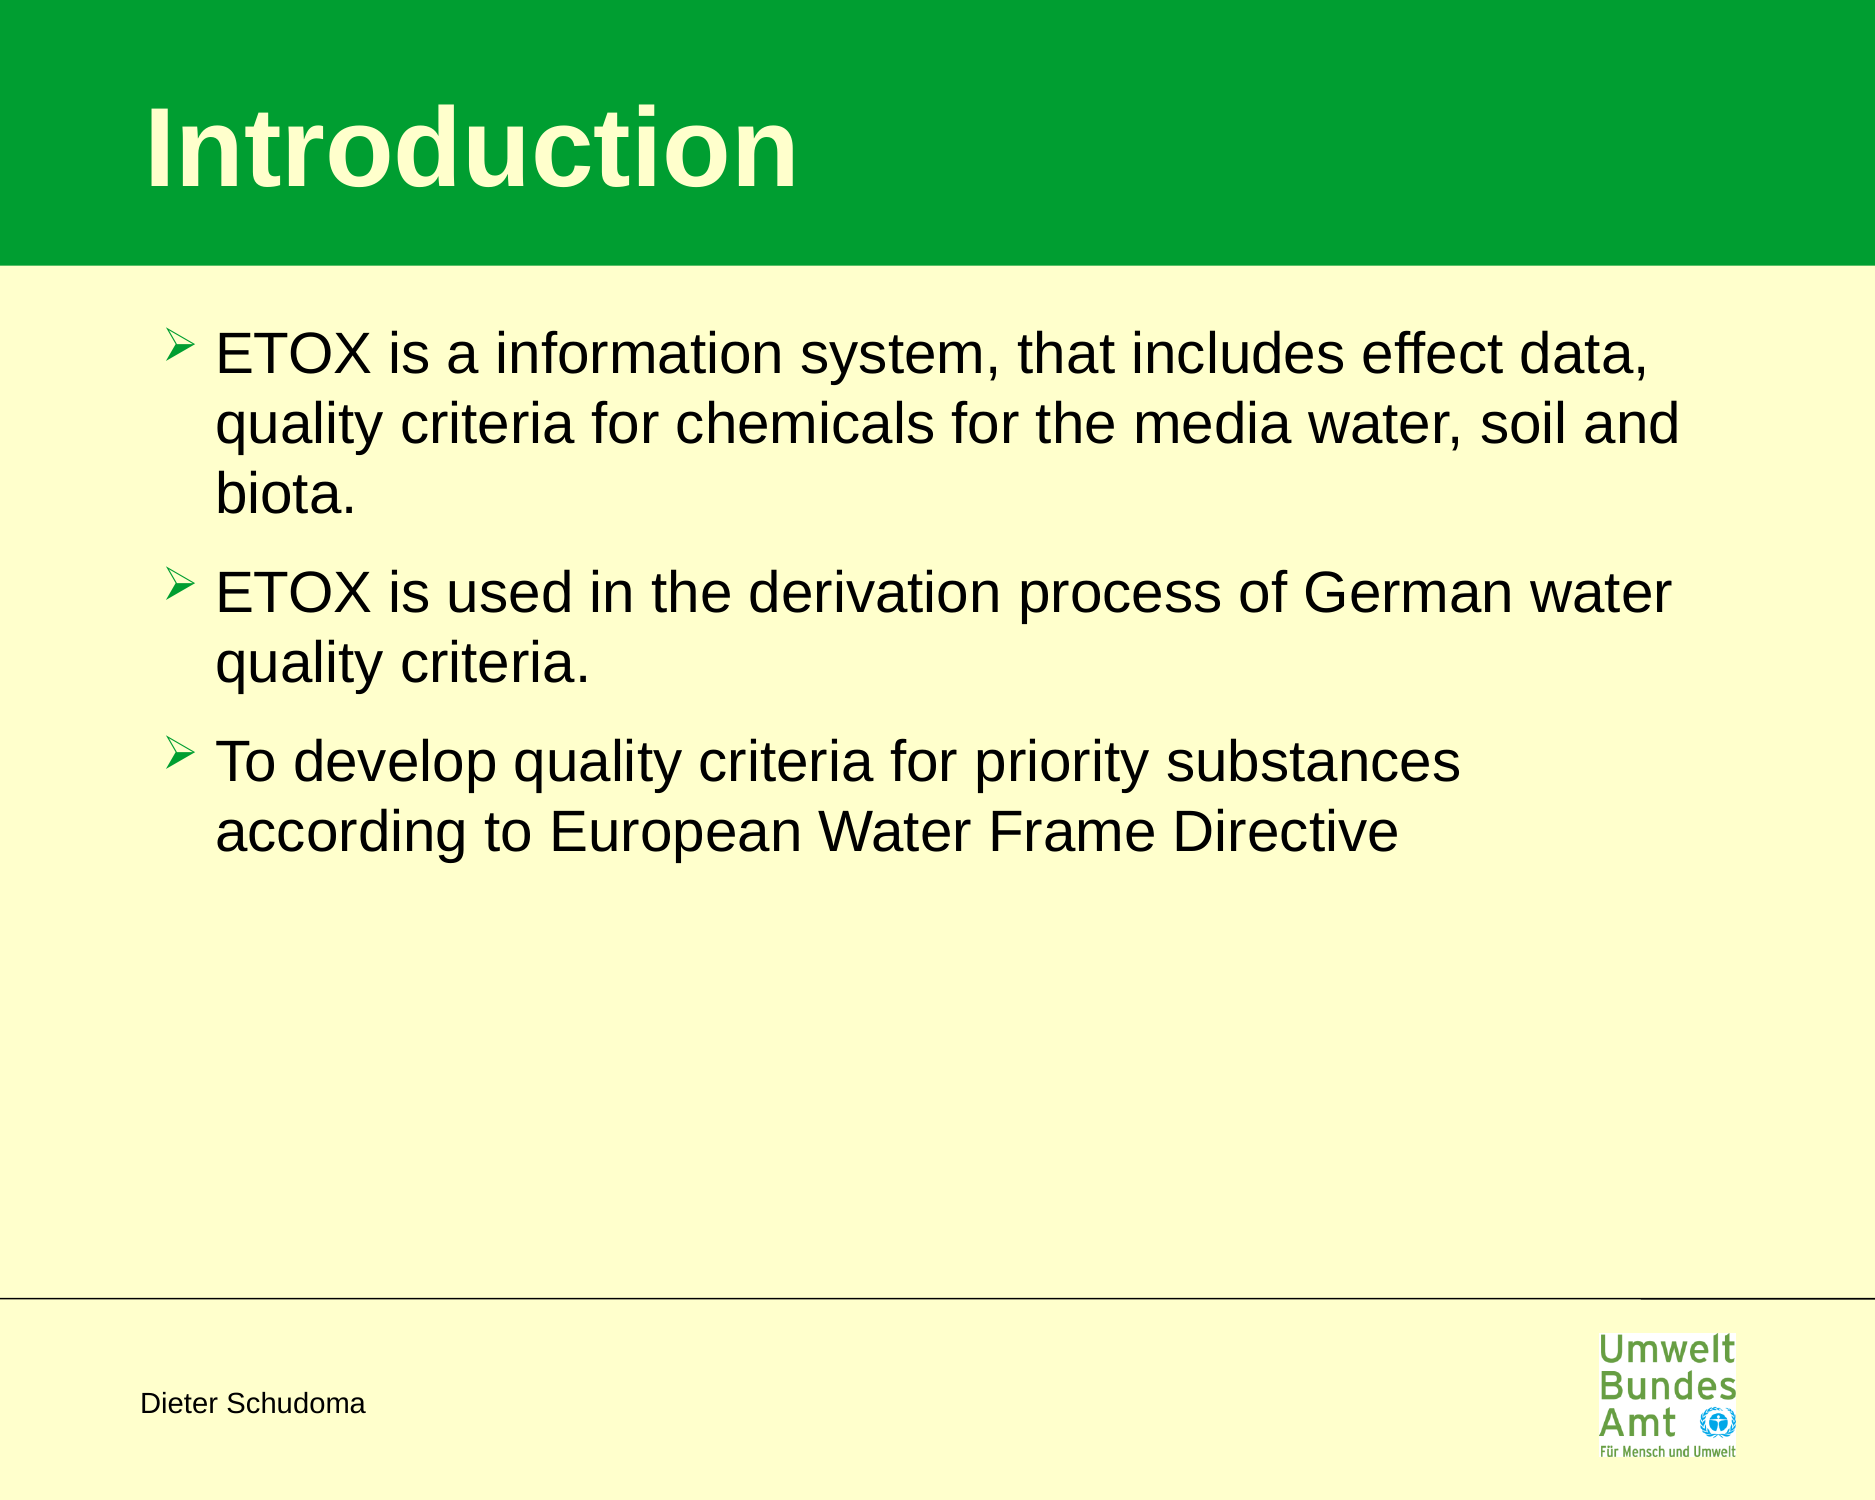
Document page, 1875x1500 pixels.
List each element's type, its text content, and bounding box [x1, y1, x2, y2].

picture [1599, 1333, 1736, 1457]
footer Dieter Schudoma [112, 1374, 1556, 1426]
list ETOX is a information system, that includes effect data, quality criteria for chemicals for the media water, soil and biota. ETOX is used in the derivation process of German water quality criteria. To develop quality criteria for priority substances according to European Water Frame Directive [124, 305, 1751, 1269]
title Introduction [124, 20, 1748, 263]
